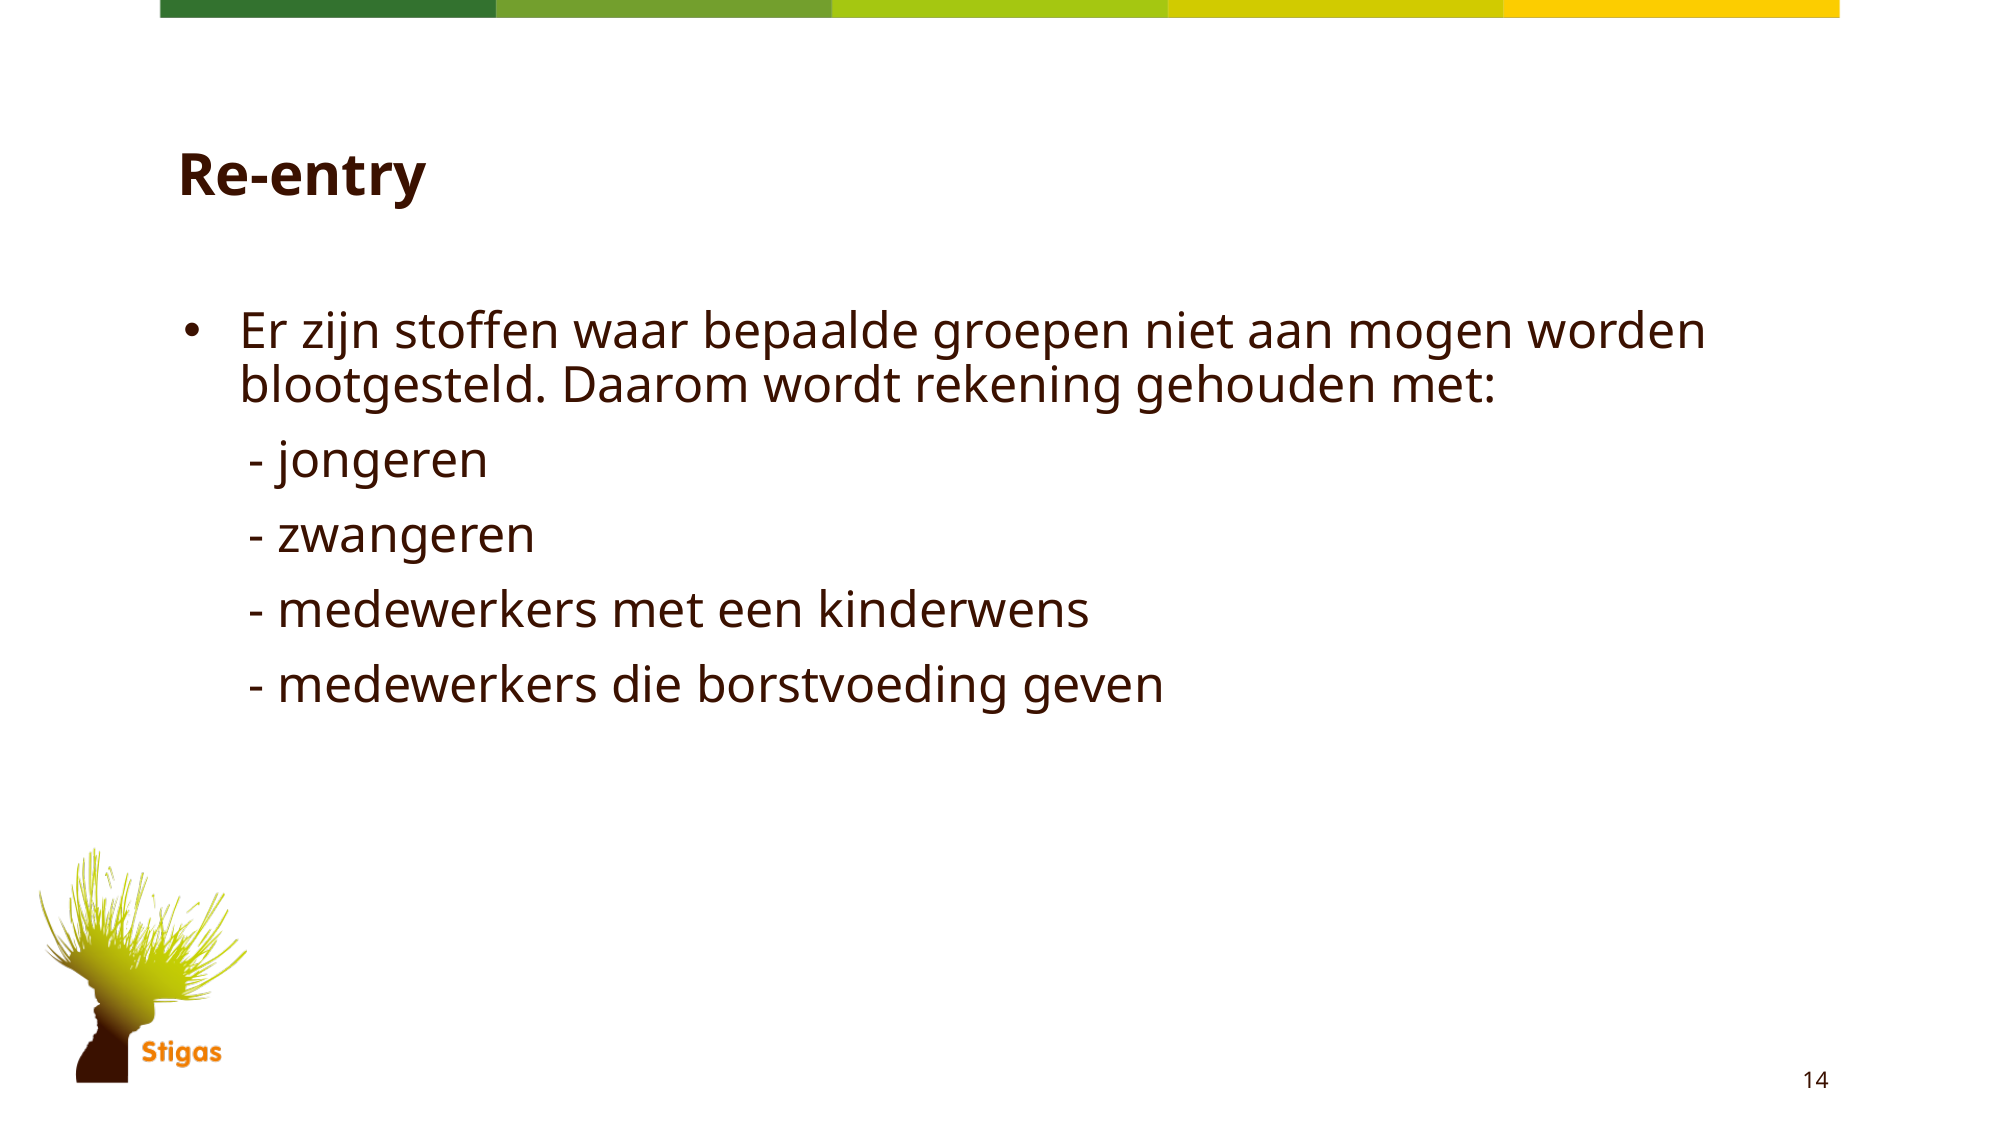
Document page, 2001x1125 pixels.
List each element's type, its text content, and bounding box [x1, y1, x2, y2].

list Er zijn stoffen waar bepaalde groepen niet aan mogen worden blootgesteld. Daarom wordt rekening gehouden met: - jongeren - zwangeren - medewerkers met een kinderwens - medewerkers die borstvoeding geven [168, 298, 1830, 894]
title Re-entry [162, 75, 779, 216]
picture [0, 0, 2000, 1125]
